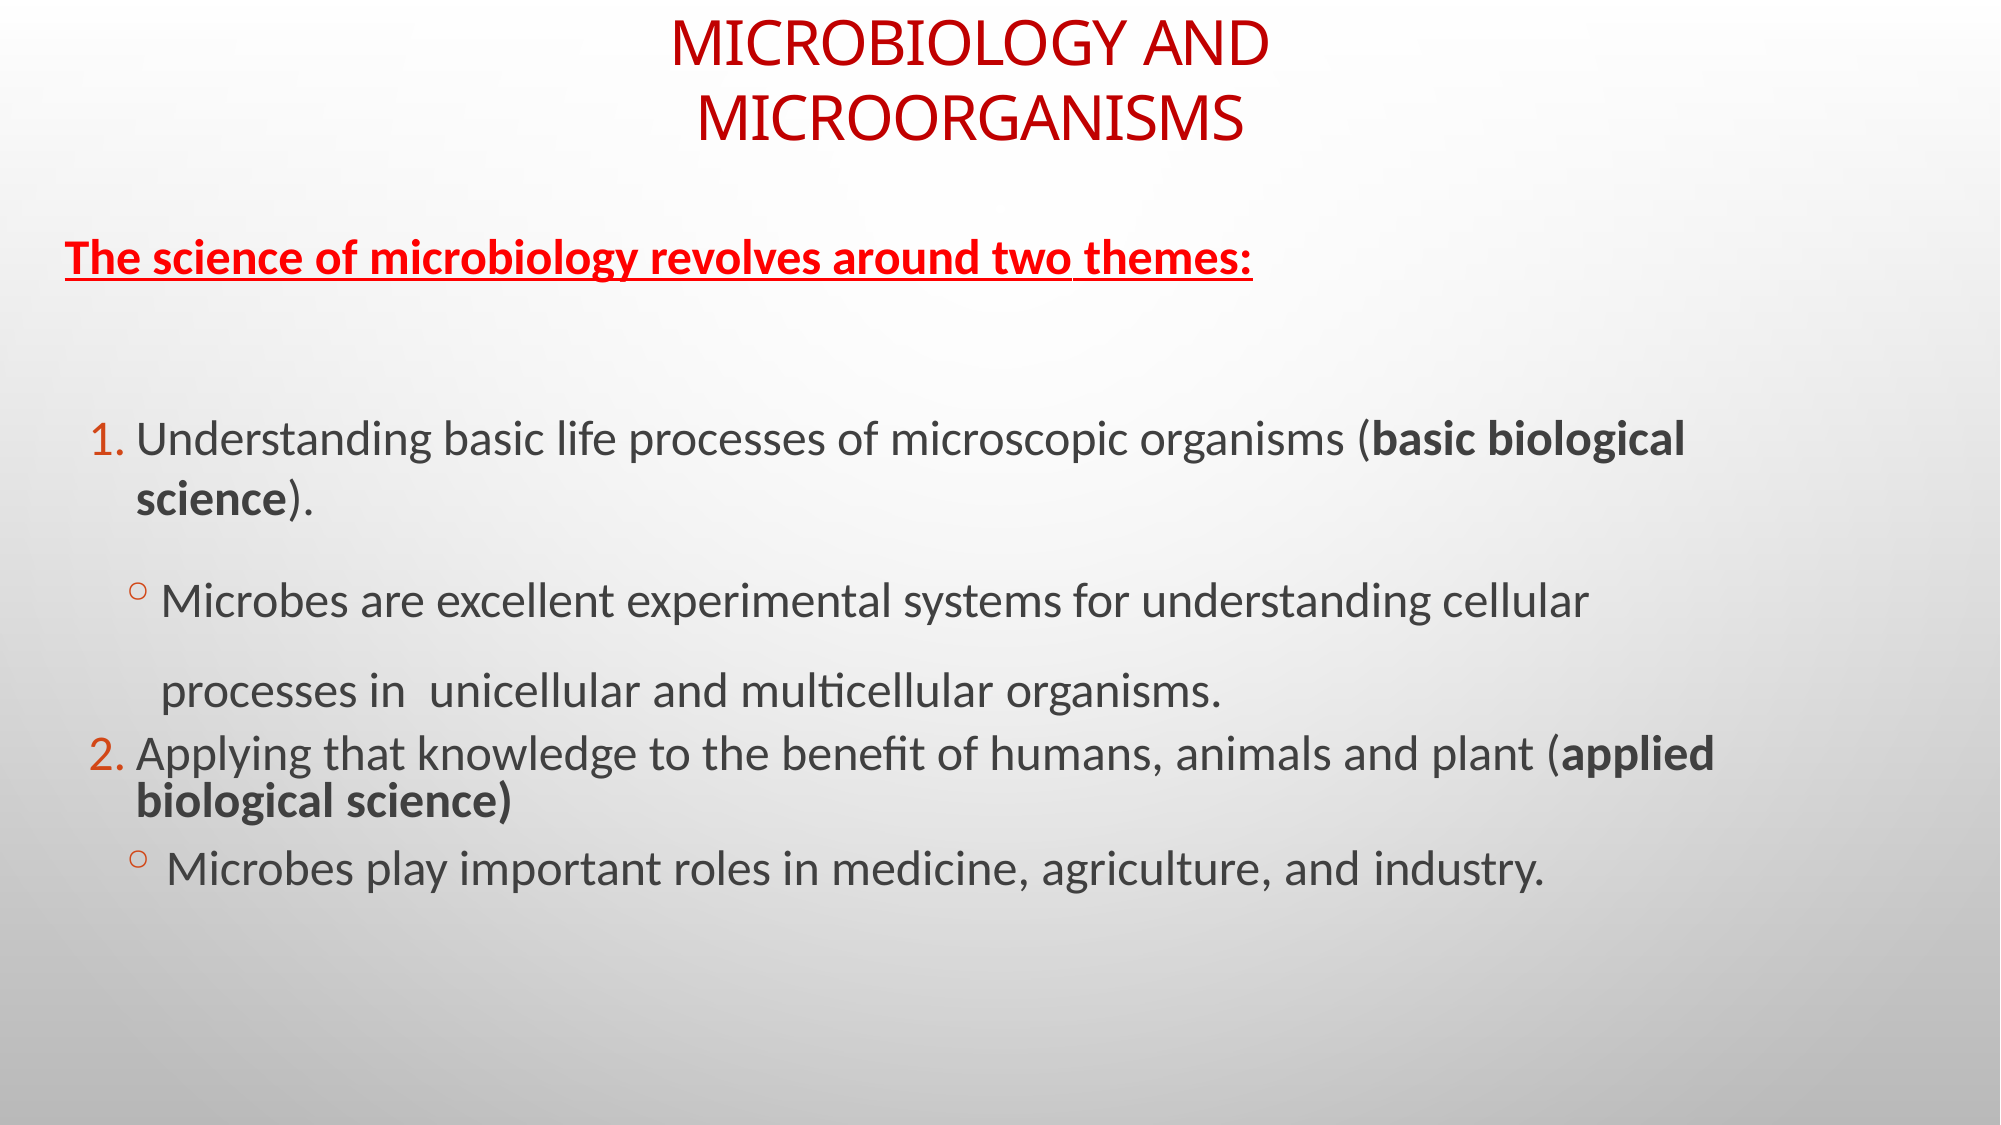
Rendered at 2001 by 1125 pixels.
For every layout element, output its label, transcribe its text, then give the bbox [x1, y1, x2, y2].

title Microbiology and Microorganisms [462, 0, 1478, 173]
text_box The science of microbiology revolves around two themes: Understanding basic life processes of microscopic organisms (basic biological science). Microbes are excellent experimental systems for understanding cellular processes in unicellular and multicellular organisms. Applying that knowledge to the benefit of humans, animals and plant (applied biological science) Microbes play important roles in medicine, agriculture, and industry. [62, 222, 1760, 896]
picture [0, 0, 2000, 1125]
